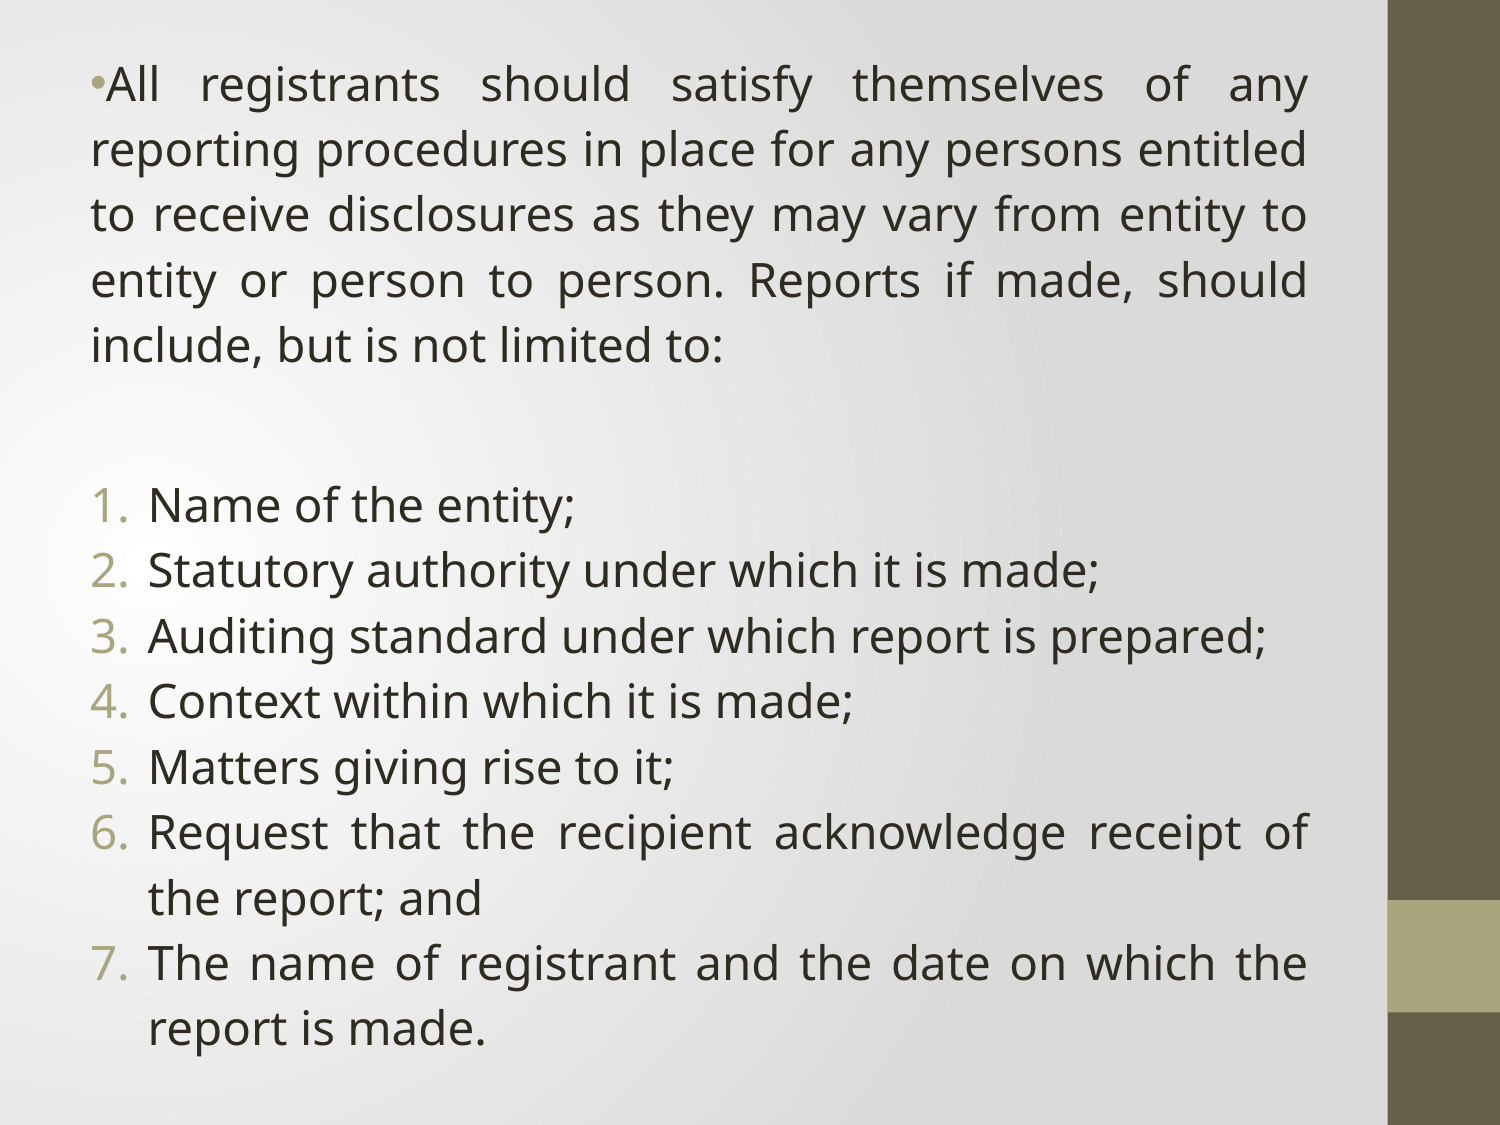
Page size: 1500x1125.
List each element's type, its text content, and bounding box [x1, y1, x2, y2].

list All registrants should satisfy themselves of any reporting procedures in place for any persons entitled to receive disclosures as they may vary from entity to entity or person to person. Reports if made, should include, but is not limited to: Name of the entity; Statutory authority under which it is made; Auditing standard under which report is prepared; Context within which it is made; Matters giving rise to it; Request that the recipient acknowledge receipt of the report; and The name of registrant and the date on which the report is made. [75, 37, 1325, 1075]
